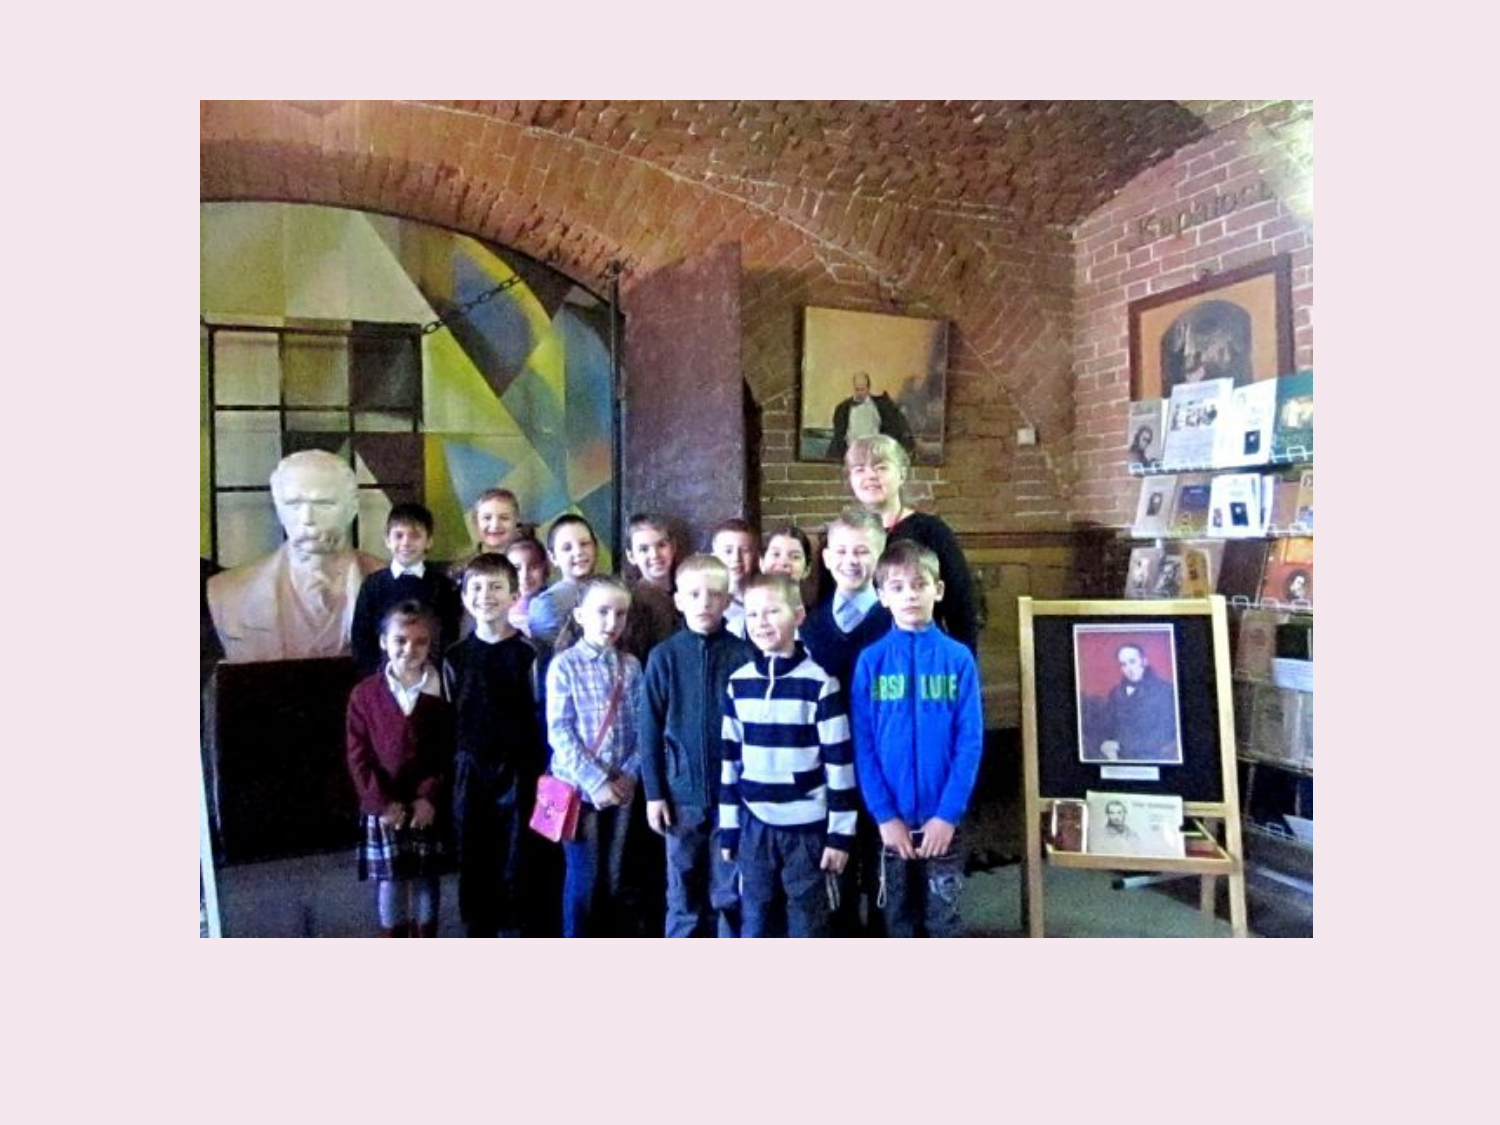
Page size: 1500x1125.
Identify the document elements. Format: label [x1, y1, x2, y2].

picture [199, 100, 1313, 938]
